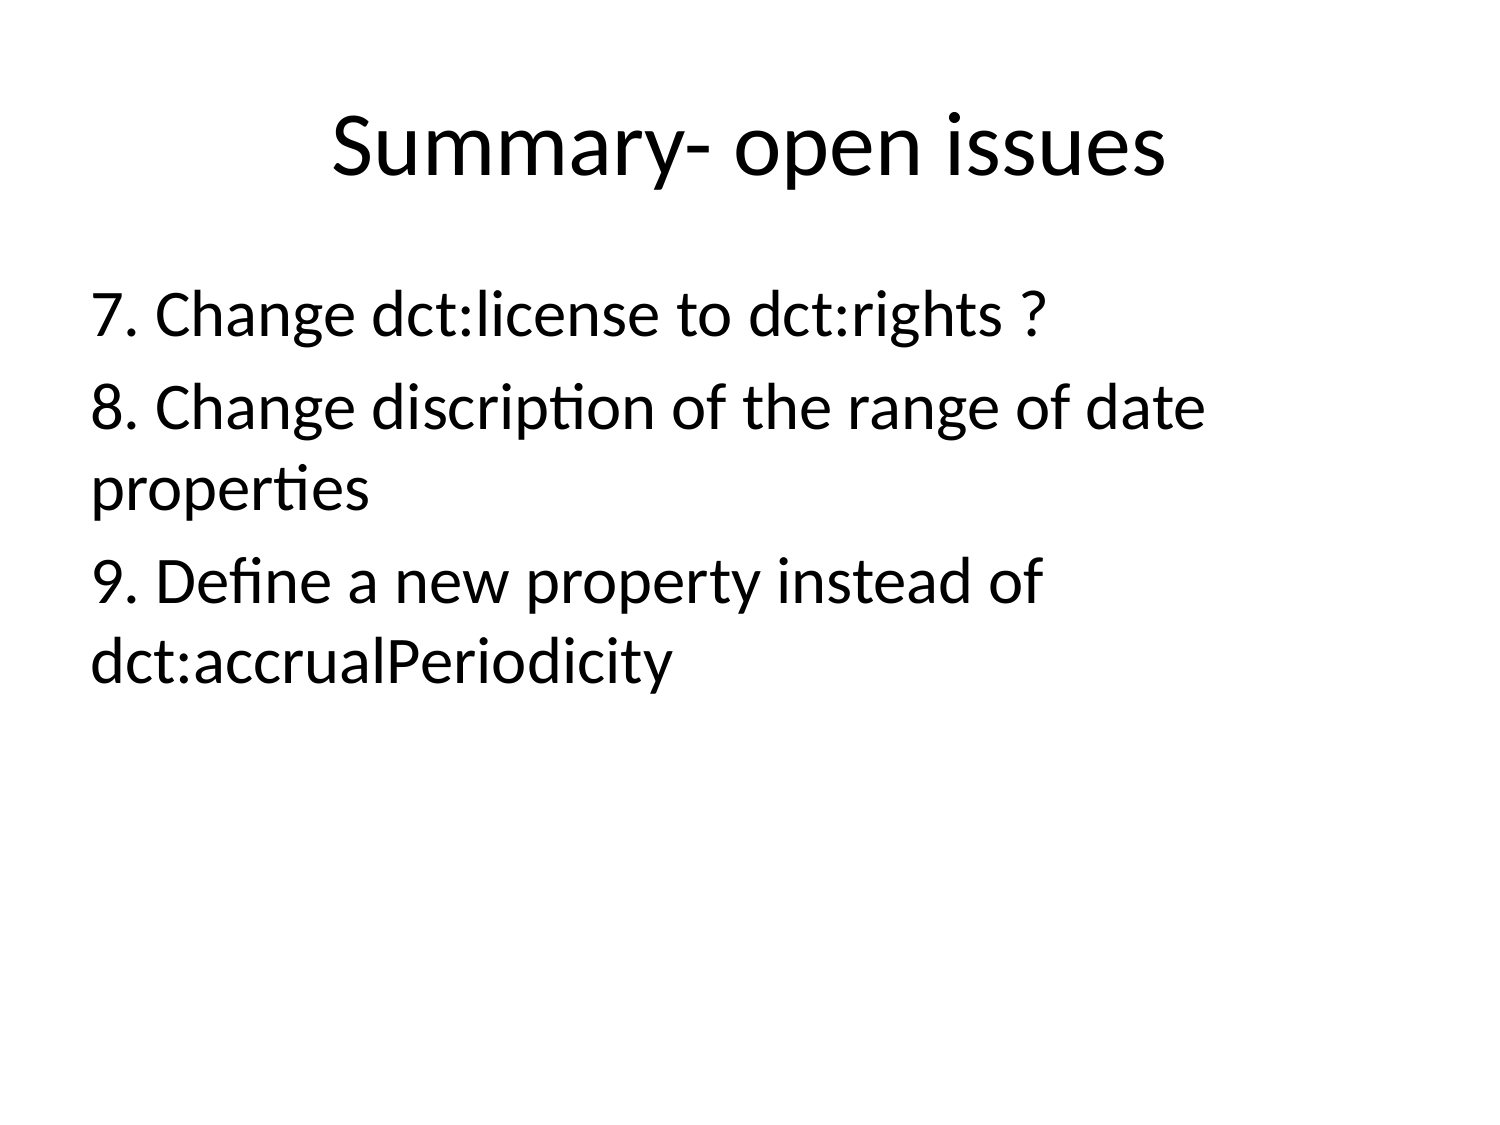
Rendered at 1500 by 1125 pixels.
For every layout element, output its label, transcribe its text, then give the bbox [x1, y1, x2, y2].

title Summary- open issues [75, 45, 1425, 233]
list 7. Change dct:license to dct:rights ? 8. Change discription of the range of date properties 9. Define a new property instead of dct:accrualPeriodicity [75, 262, 1425, 1005]
